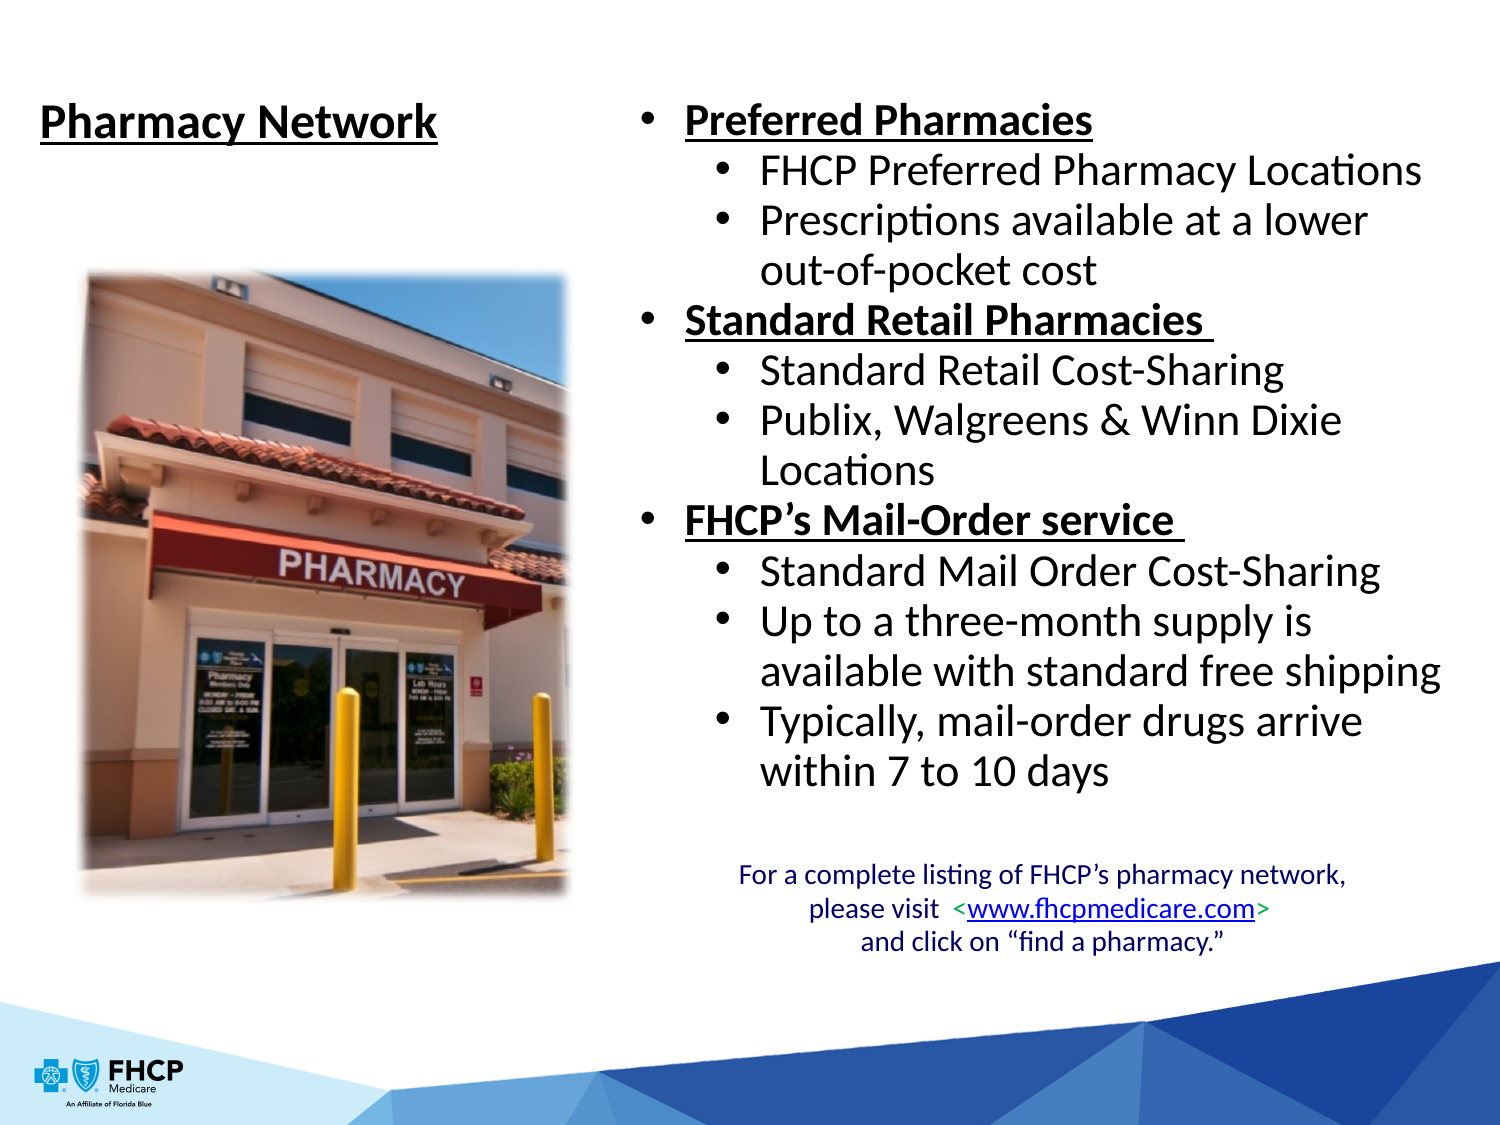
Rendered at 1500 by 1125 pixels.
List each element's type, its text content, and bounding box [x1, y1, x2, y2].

title Pharmacy Network [24, 54, 1475, 193]
text_box For a complete listing of FHCP’s pharmacy network, please visit <www.fhcpmedicare.com> and click on “find a pharmacy.” [718, 849, 1367, 965]
text_box [99, 192, 624, 299]
text_box Preferred Pharmacies FHCP Preferred Pharmacy Locations Prescriptions available at a lower out-of-pocket cost Standard Retail Pharmacies Standard Retail Cost-Sharing Publix, Walgreens & Winn Dixie Locations FHCP’s Mail-Order service Standard Mail Order Cost-Sharing Up to a three-month supply is available with standard free shipping Typically, mail-order drugs arrive within 7 to 10 days [624, 87, 1461, 980]
picture [0, 0, 1500, 1125]
